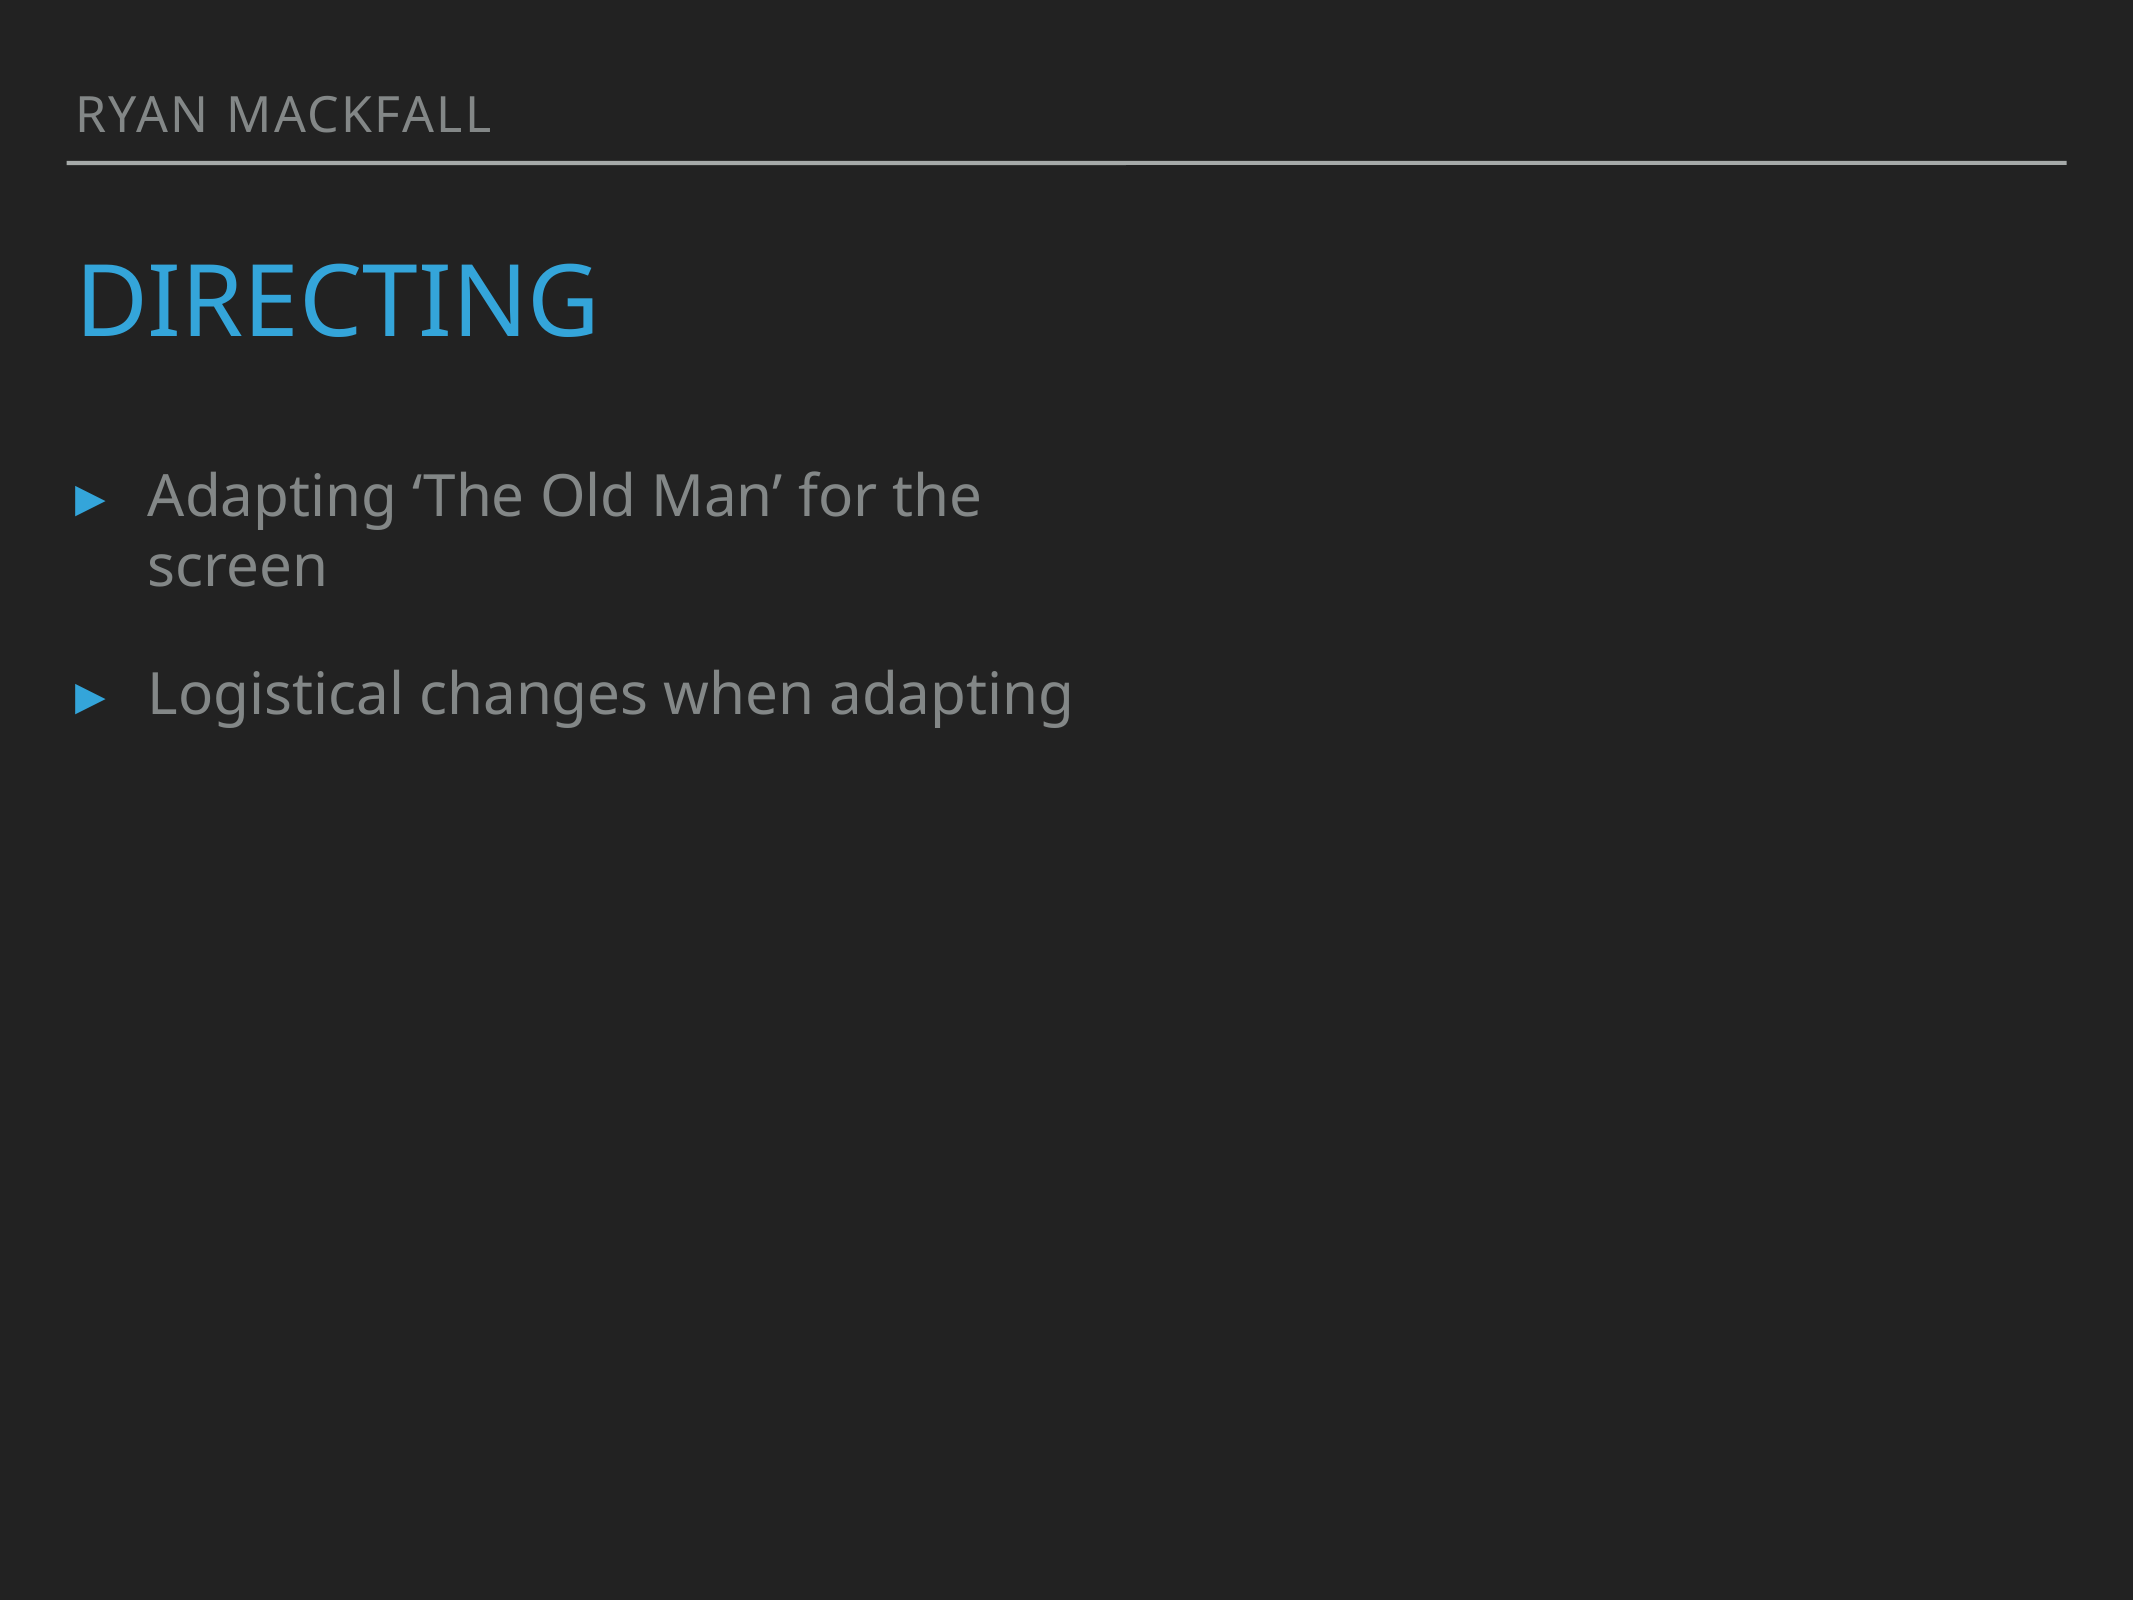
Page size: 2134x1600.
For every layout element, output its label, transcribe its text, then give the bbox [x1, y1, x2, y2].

title Directing [66, 250, 1101, 371]
list Ryan MACKFALL [66, 74, 1901, 151]
list Adapting ‘The Old Man’ for the screen Logistical changes when adapting [66, 449, 1101, 1453]
